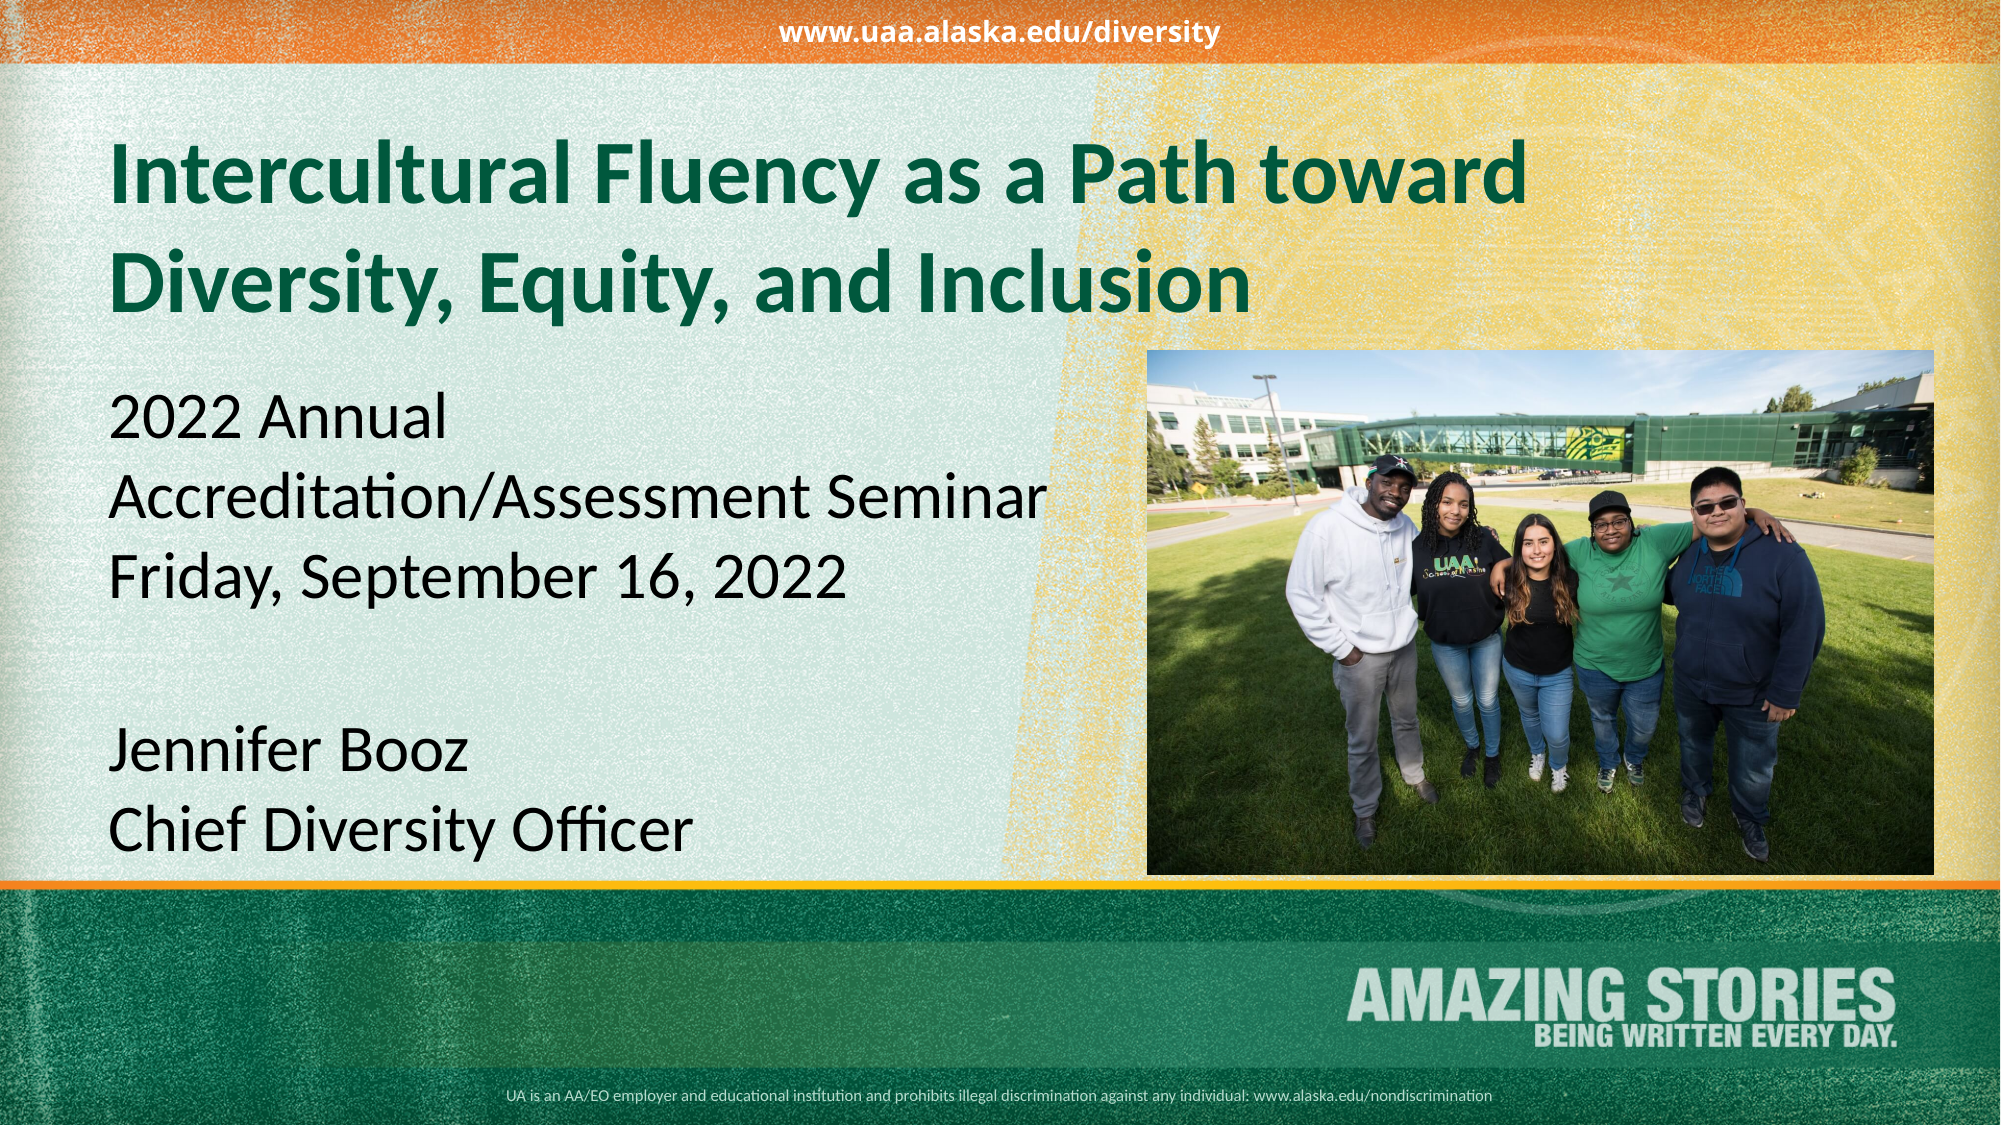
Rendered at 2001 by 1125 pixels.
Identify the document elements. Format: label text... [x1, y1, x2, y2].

subtitle 2022 Annual Accreditation/Assessment Seminar Friday, September 16, 2022 Jennifer Booz Chief Diversity Officer [93, 363, 1142, 875]
picture [0, 0, 2001, 1125]
text_box UA is an AA/EO employer and educational institution and prohibits illegal discrimination against any individual: www.alaska.edu/nondiscrimination [394, 1077, 1606, 1113]
title Intercultural Fluency as a Path toward Diversity, Equity, and Inclusion [93, 105, 1877, 339]
text_box www.uaa.alaska.edu/diversity [394, 5, 1606, 56]
